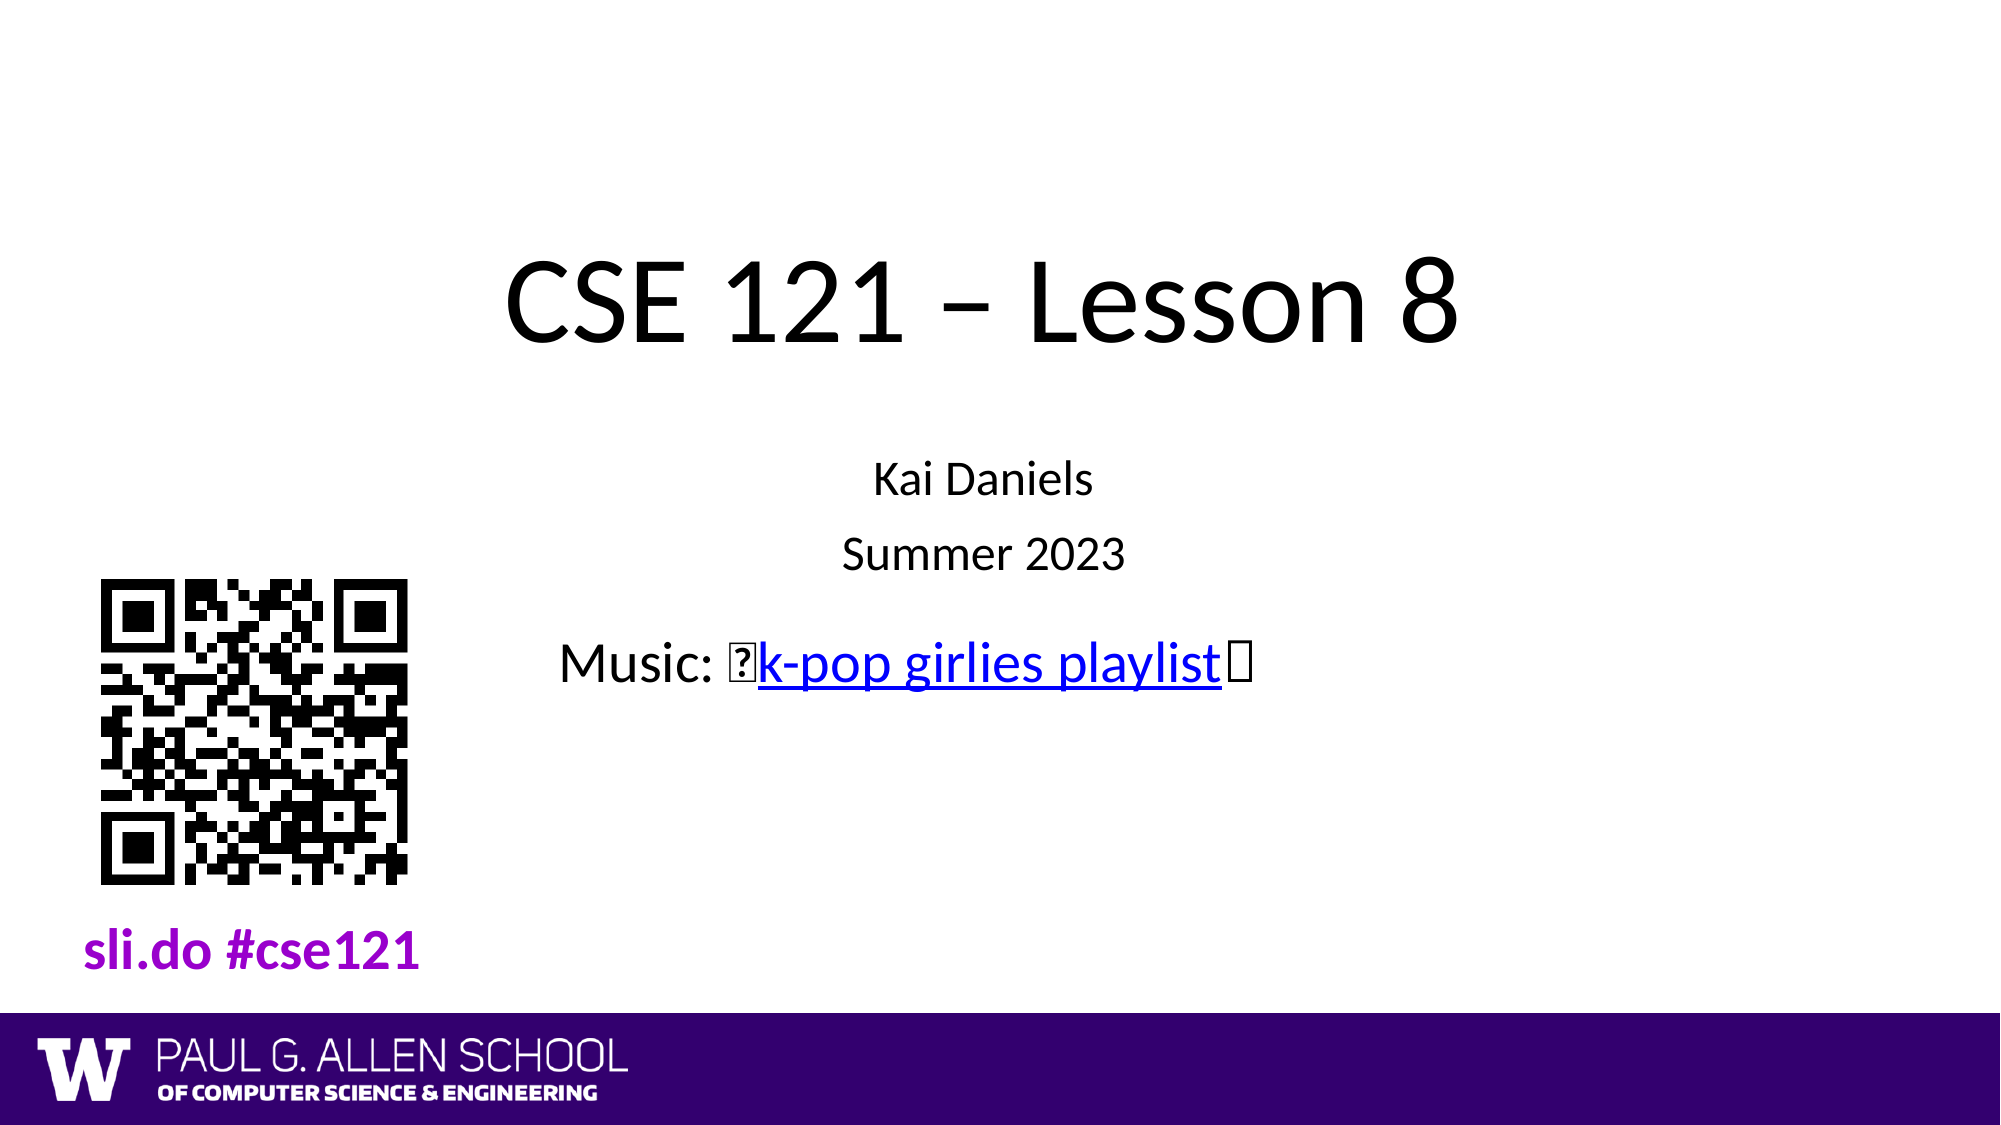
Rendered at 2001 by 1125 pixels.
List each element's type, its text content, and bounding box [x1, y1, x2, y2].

text_box sli.do #cse121 [58, 903, 447, 989]
picture [79, 561, 425, 905]
text_box Kai Daniels Summer 2023 Music: 🌸k-pop girlies playlist🌸 [556, 428, 1374, 695]
title CSE 121 – Lesson 8 [233, 189, 1734, 378]
picture [0, 1013, 2000, 1125]
